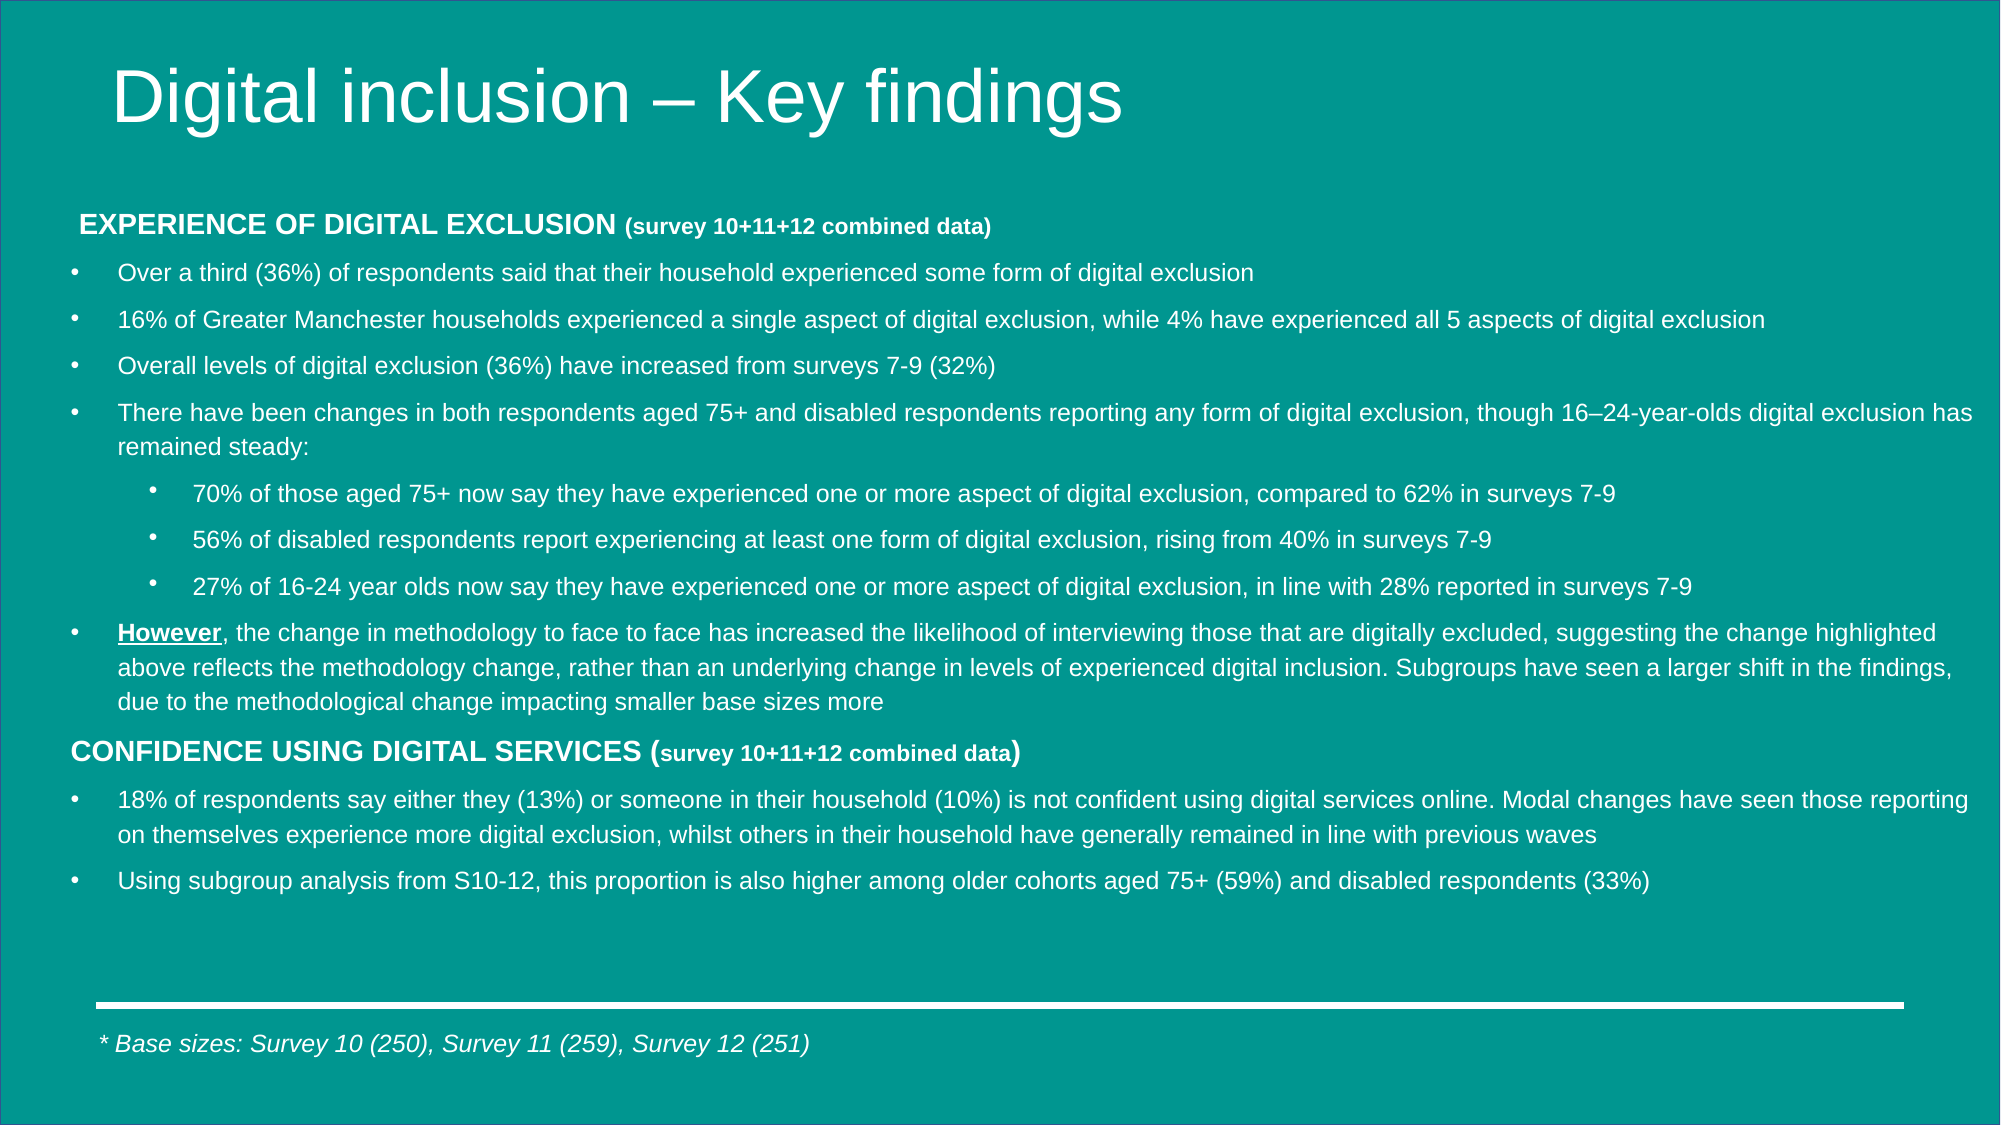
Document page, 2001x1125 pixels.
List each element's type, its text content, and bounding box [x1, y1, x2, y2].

text_box EXPERIENCE OF DIGITAL EXCLUSION (survey 10+11+12 combined data) Over a third (36%) of respondents said that their household experienced some form of digital exclusion 16% of Greater Manchester households experienced a single aspect of digital exclusion, while 4% have experienced all 5 aspects of digital exclusion Overall levels of digital exclusion (36%) have increased from surveys 7-9 (32%) There have been changes in both respondents aged 75+ and disabled respondents reporting any form of digital exclusion, though 16–24-year-olds digital exclusion has remained steady: 70% of those aged 75+ now say they have experienced one or more aspect of digital exclusion, compared to 62% in surveys 7-9 56% of disabled respondents report experiencing at least one form of digital exclusion, rising from 40% in surveys 7-9 27% of 16-24 year olds now say they have experienced one or more aspect of digital exclusion, in line with 28% reported in surveys 7-9 However, the change in methodology to face to face has increased the likelihood of interviewing those that are digitally excluded, suggesting the change highlighted above reflects the methodology change, rather than an underlying change in levels of experienced digital inclusion. Subgroups have seen a larger shift in the findings, due to the methodological change impacting smaller base sizes more CONFIDENCE USING DIGITAL SERVICES (survey 10+11+12 combined data) 18% of respondents say either they (13%) or someone in their household (10%) is not confident using digital services online. Modal changes have seen those reporting on themselves experience more digital exclusion, whilst others in their household have generally remained in line with previous waves Using subgroup analysis from S10-12, this proportion is also higher among older cohorts aged 75+ (59%) and disabled respondents (33%) [55, 197, 2000, 1003]
title Digital inclusion – Key findings [96, 40, 1822, 155]
text_box ​ * Base sizes: Survey 10 (250), Survey 11 (259), Survey 12 (251) [83, 989, 1000, 1065]
